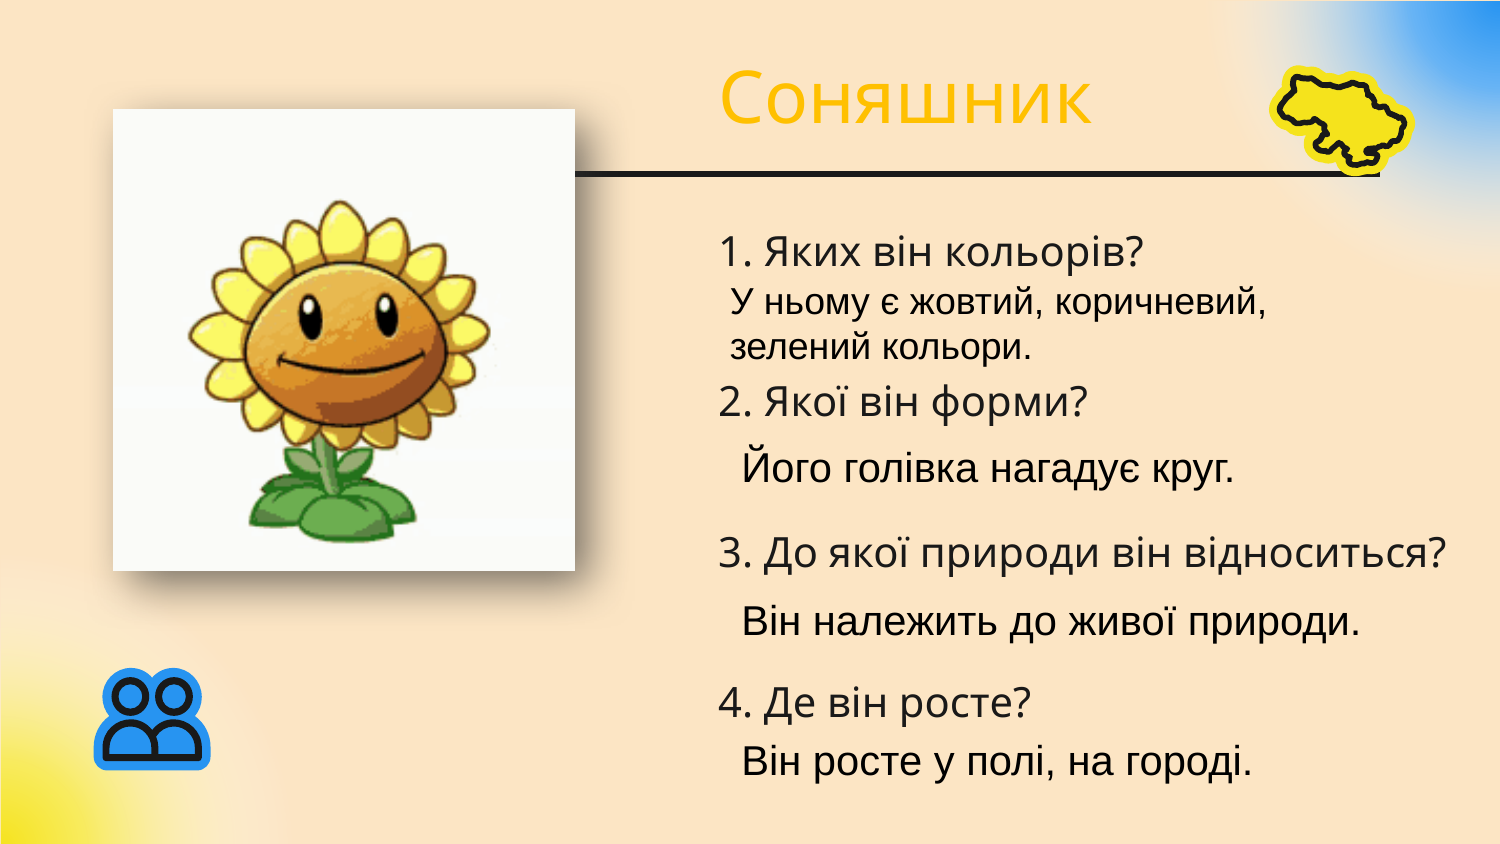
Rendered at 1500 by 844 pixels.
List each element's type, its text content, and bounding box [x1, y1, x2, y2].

title Соняшник 1. Яких він кольорів? 2. Якої він форми? 3. До якої природи він відноситься? 4. Де він росте? [703, 35, 1500, 141]
picture [113, 109, 575, 571]
text_box У ньому є жовтий, коричневий, зелений кольори. [714, 269, 1334, 375]
text_box Він належить до живої природи. [726, 585, 1417, 651]
text_box Він росте у полі, на городі. [726, 726, 1302, 792]
text_box Його голівка нагадує круг. [726, 433, 1287, 499]
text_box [1266, 69, 1415, 173]
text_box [93, 667, 211, 771]
